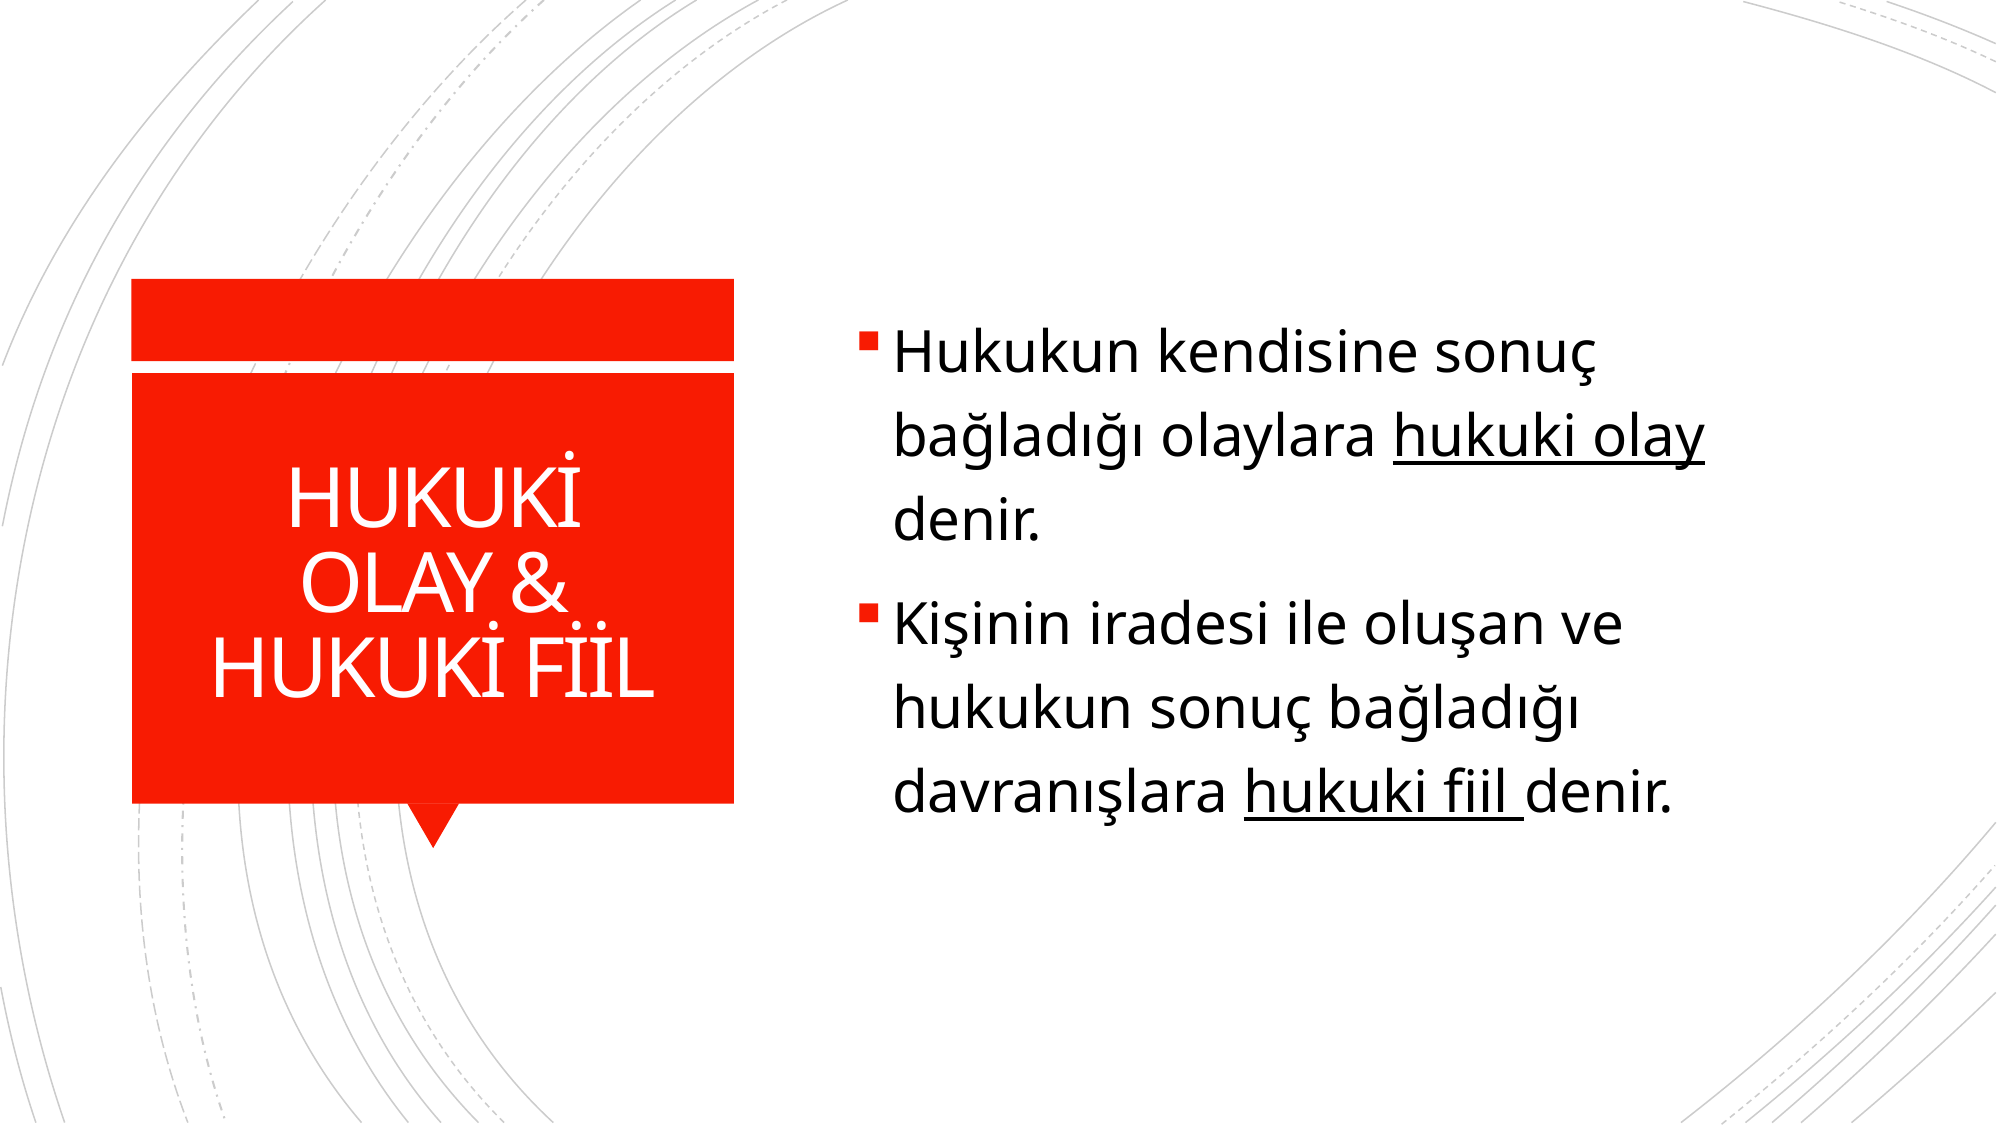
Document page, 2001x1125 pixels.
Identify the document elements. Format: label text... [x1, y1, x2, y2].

title HUKUKİ OLAY & HUKUKİ FİİL [145, 385, 720, 789]
list Hukukun kendisine sonuç bağladığı olaylara hukuki olay denir. Kişinin iradesi ile oluşan ve hukukun sonuç bağladığı davranışlara hukuki fiil denir. [839, 131, 1871, 993]
